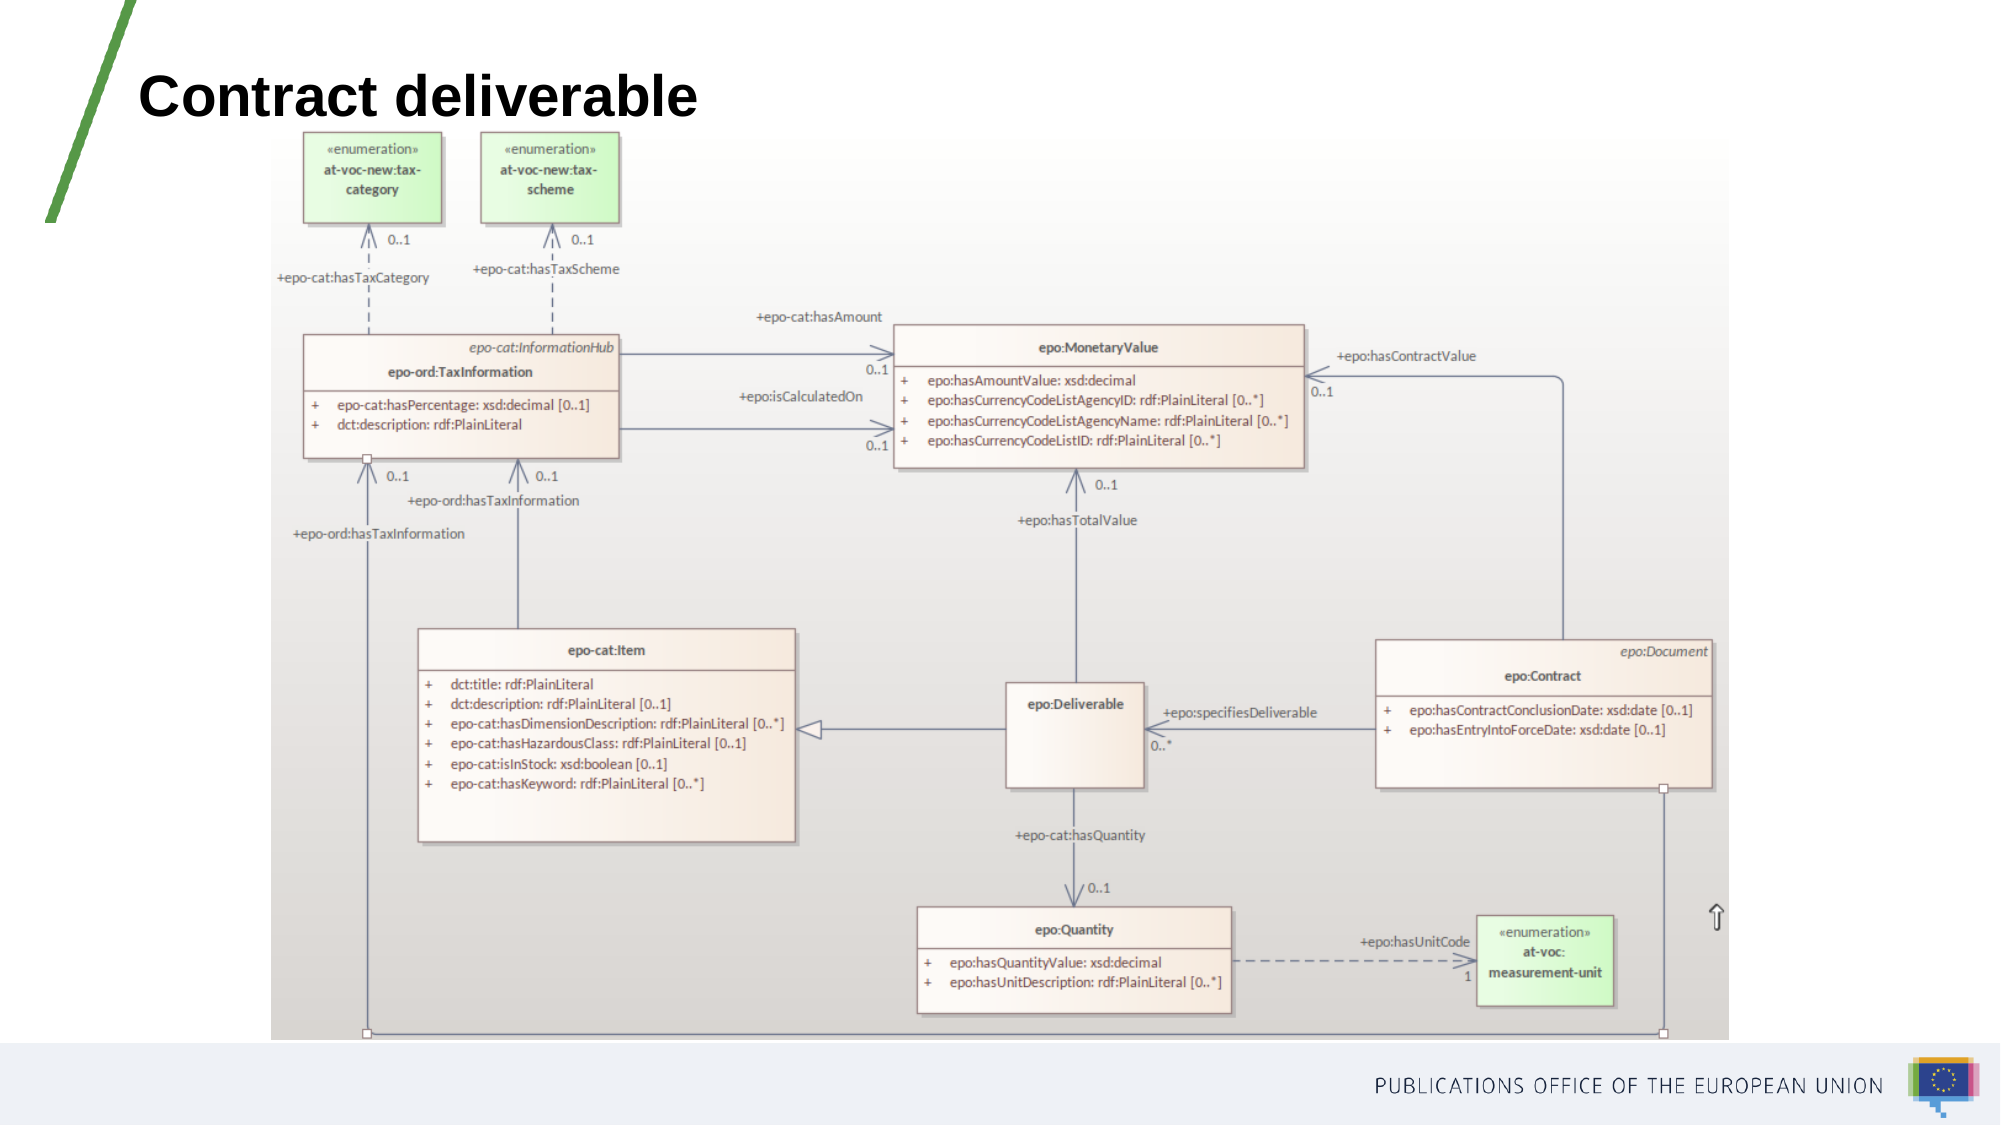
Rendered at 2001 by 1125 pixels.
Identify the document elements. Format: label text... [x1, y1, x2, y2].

text_box Contract deliverable [138, 31, 1861, 130]
picture [0, 0, 2001, 1125]
